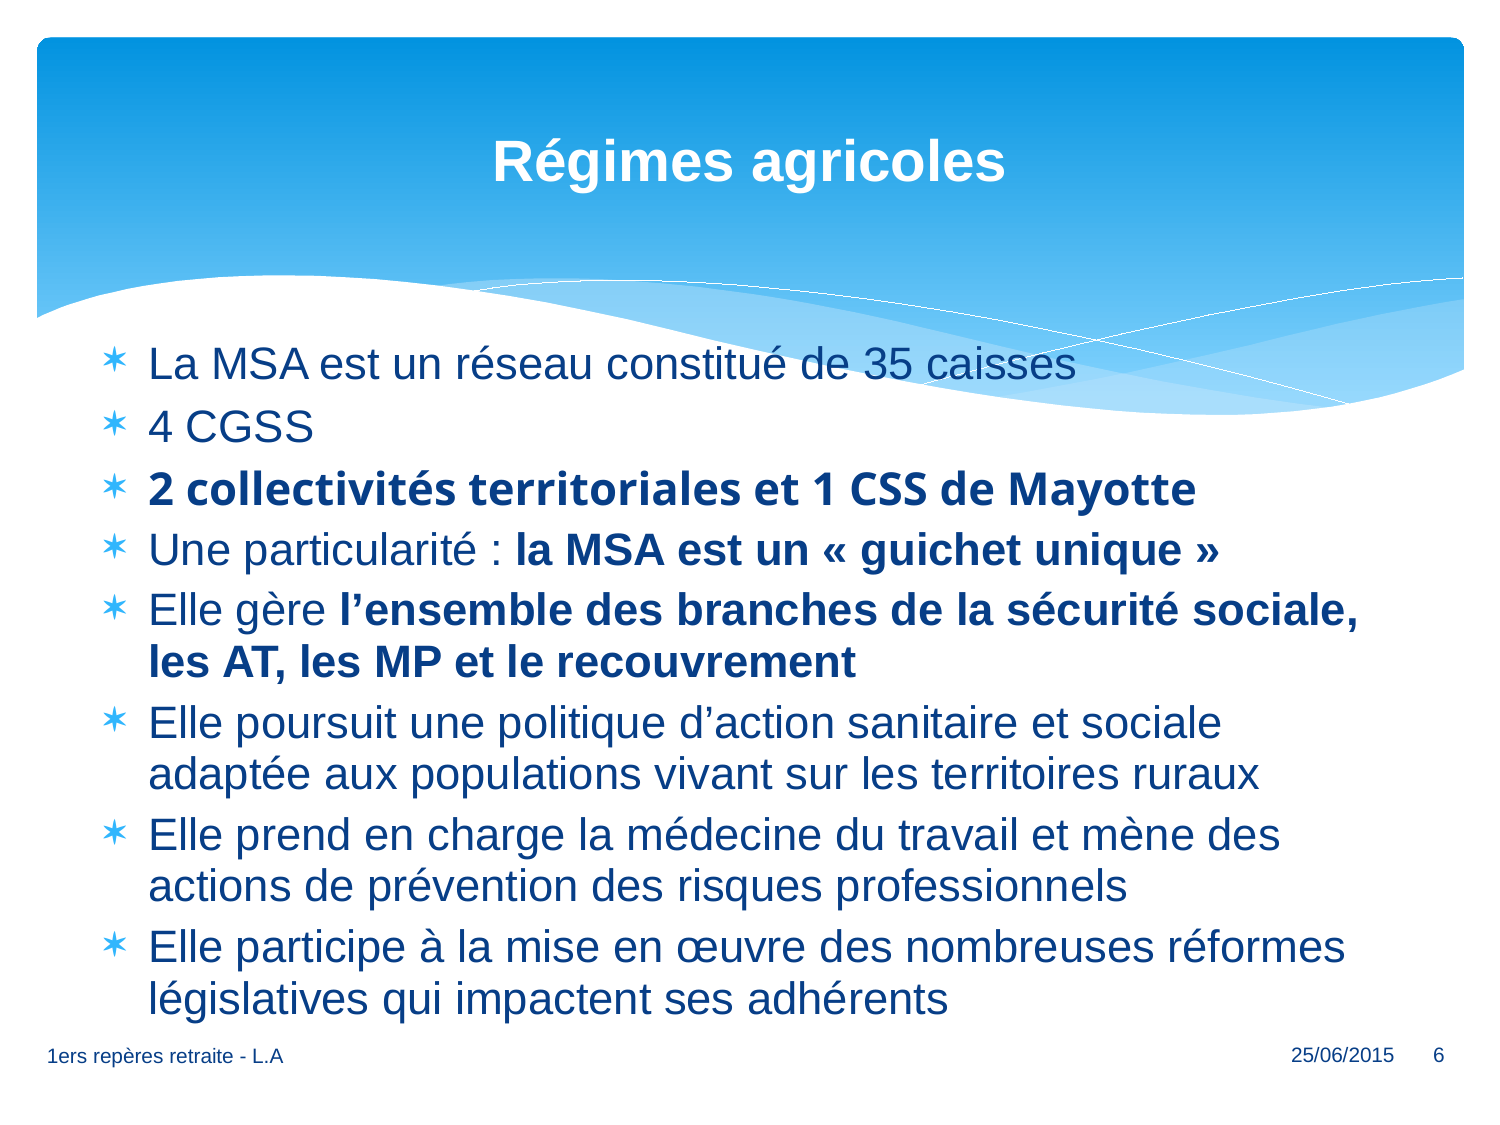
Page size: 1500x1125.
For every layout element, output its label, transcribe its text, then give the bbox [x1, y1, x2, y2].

slide_number 6 [1410, 1025, 1469, 1083]
list La MSA est un réseau constitué de 35 caisses 4 CGSS 2 collectivités territoriales et 1 CSS de Mayotte Une particularité : la MSA est un « guichet unique » Elle gère l’ensemble des branches de la sécurité sociale, les AT, les MP et le recouvrement Elle poursuit une politique d’action sanitaire et sociale adaptée aux populations vivant sur les territoires ruraux Elle prend en charge la médecine du travail et mène des actions de prévention des risques professionnels Elle participe à la mise en œuvre des nombreuses réformes législatives qui impactent ses adhérents [88, 326, 1412, 1035]
title Régimes agricoles [75, 55, 1425, 261]
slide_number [788, 1023, 1410, 1084]
footer 1ers repères retraite - L.A [31, 1025, 653, 1086]
